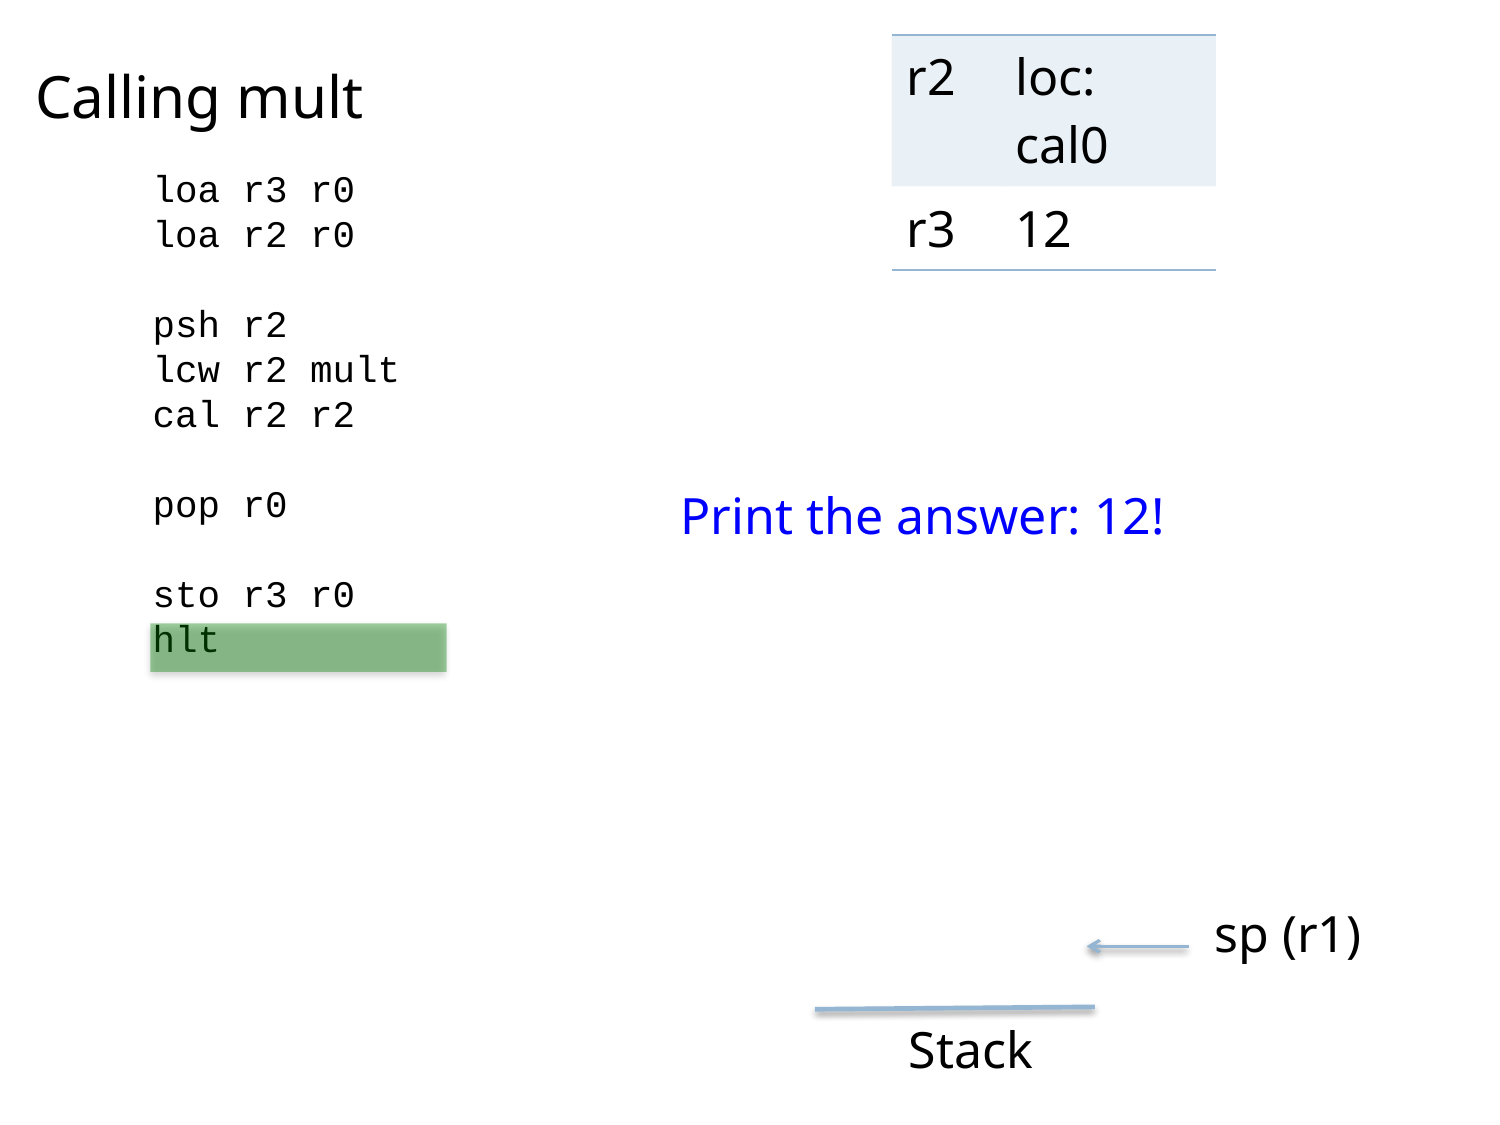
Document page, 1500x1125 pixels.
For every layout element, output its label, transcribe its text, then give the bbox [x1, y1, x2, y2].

table_cell 12 [1001, 186, 1216, 269]
text_box loa r3 r0 loa r2 r0 psh r2 lcw r2 mult cal r2 r2 pop r0 sto r3 r0 hlt [25, 157, 517, 668]
table_header loc: cal0 [1001, 36, 1216, 186]
text_box Print the answer: 12! [665, 476, 1180, 552]
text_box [814, 1006, 1096, 1010]
table_header r2 [892, 36, 1001, 186]
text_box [1086, 894, 1369, 972]
text_box [150, 623, 448, 673]
text_box Stack [893, 1020, 1048, 1087]
table_cell r3 [892, 186, 1001, 269]
text_box Calling mult [20, 53, 378, 138]
